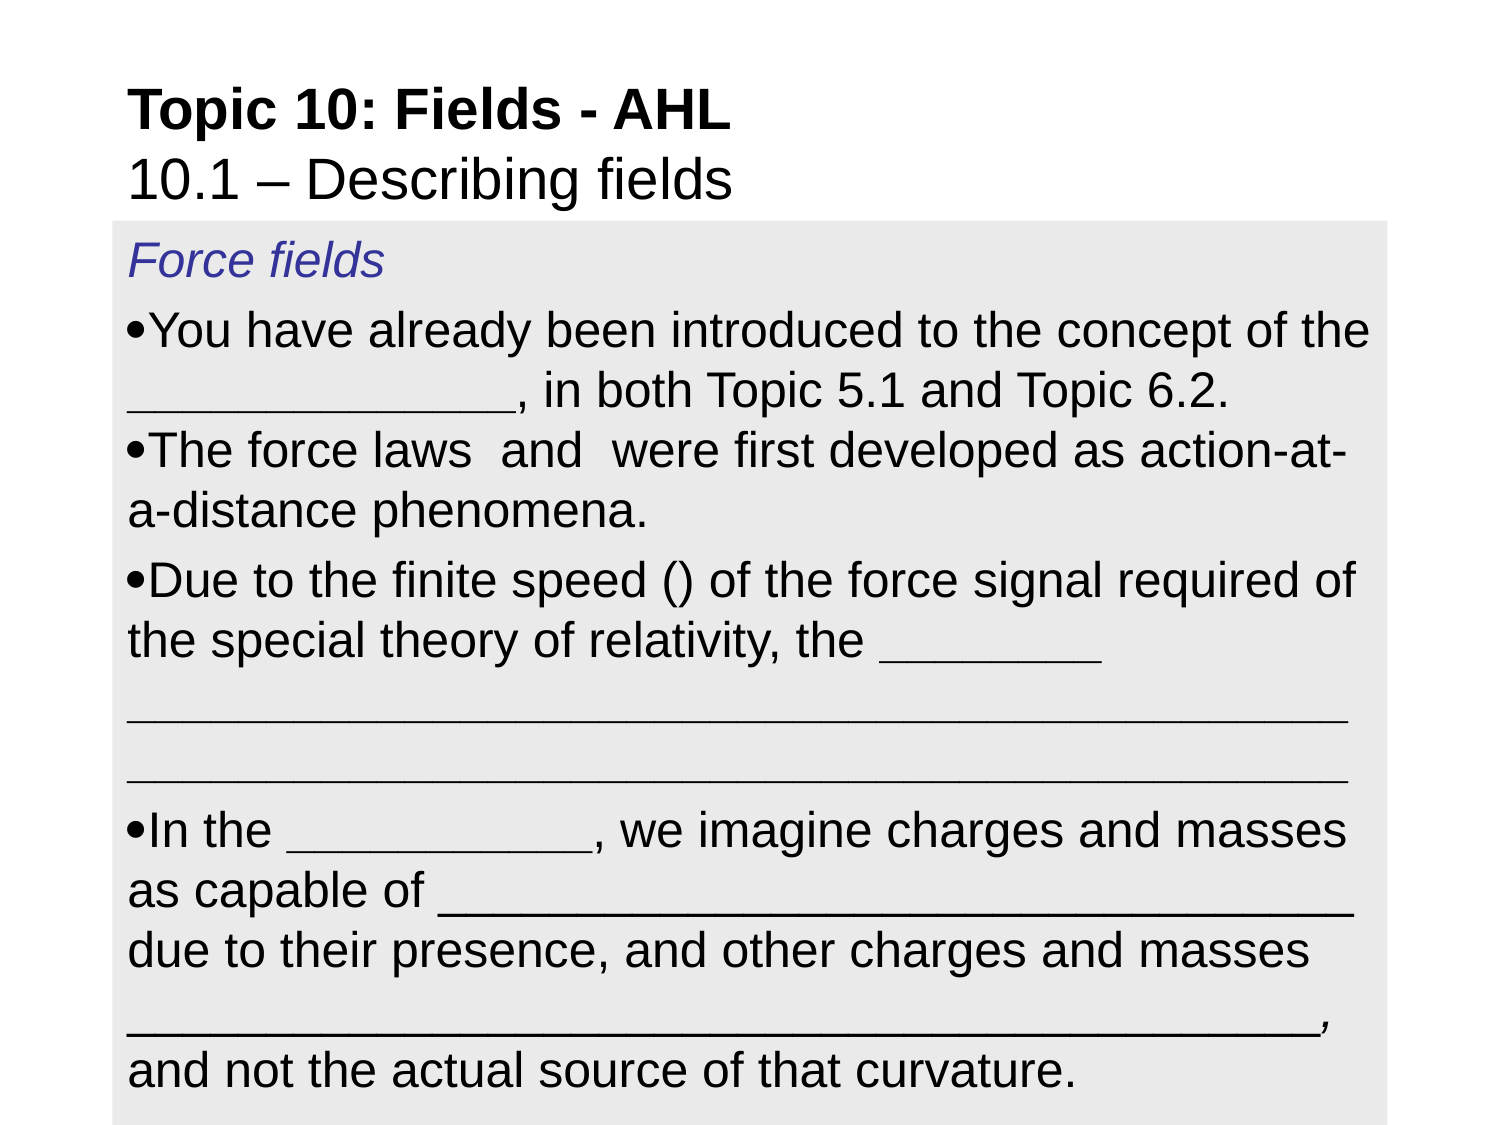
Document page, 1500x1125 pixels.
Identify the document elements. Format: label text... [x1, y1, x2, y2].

text_box Topic 10: Fields - AHL 10.1 – Describing fields [112, 67, 1388, 215]
